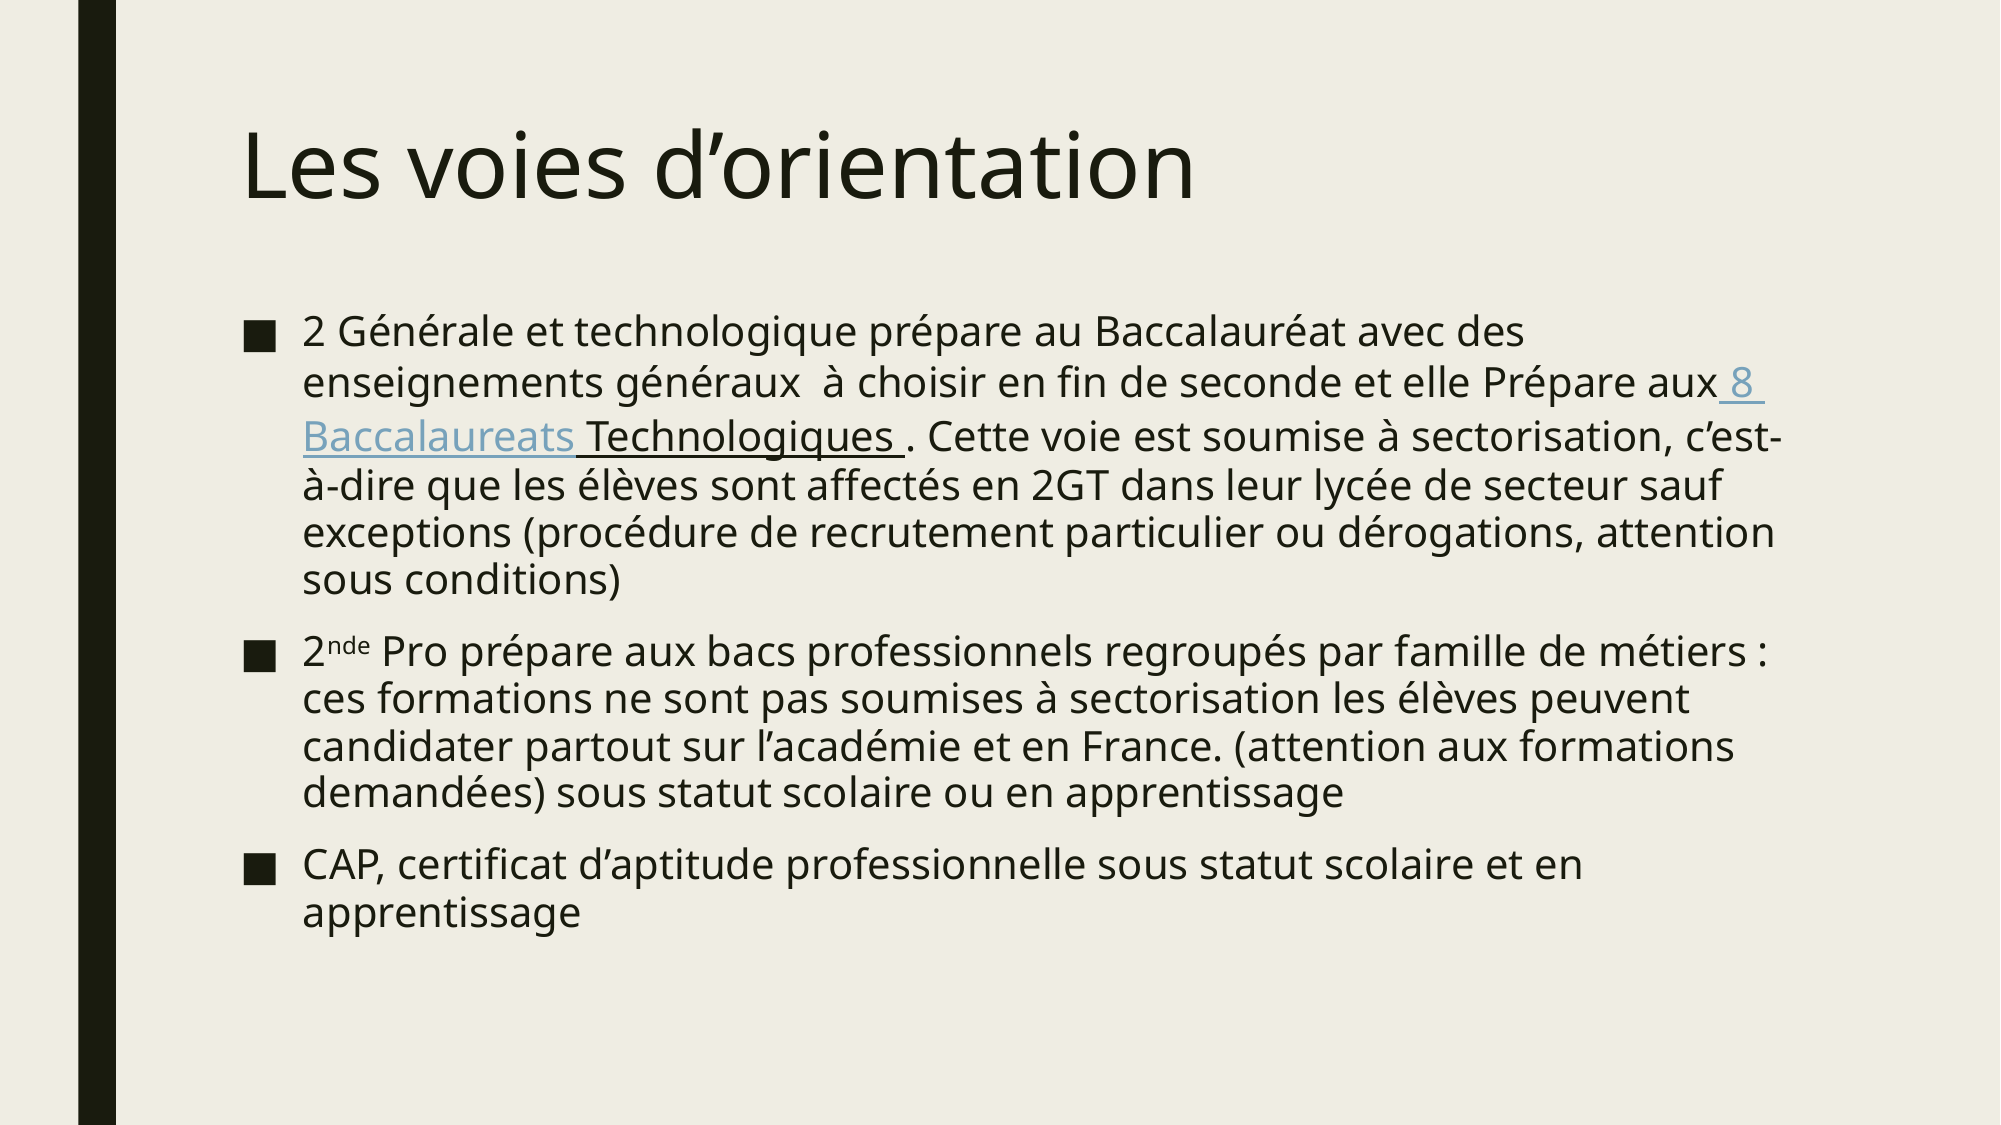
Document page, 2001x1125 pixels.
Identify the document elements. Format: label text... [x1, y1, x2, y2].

list 2 Générale et technologique prépare au Baccalauréat avec des enseignements généraux à choisir en fin de seconde et elle Prépare aux 8 Baccalaureats Technologiques . Cette voie est soumise à sectorisation, c’est-à-dire que les élèves sont affectés en 2GT dans leur lycée de secteur sauf exceptions (procédure de recrutement particulier ou dérogations, attention sous conditions) 2nde Pro prépare aux bacs professionnels regroupés par famille de métiers : ces formations ne sont pas soumises à sectorisation les élèves peuvent candidater partout sur l’académie et en France. (attention aux formations demandées) sous statut scolaire ou en apprentissage CAP, certificat d’aptitude professionnelle sous statut scolaire et en apprentissage [225, 226, 1800, 961]
title Les voies d’orientation [225, 112, 1800, 226]
